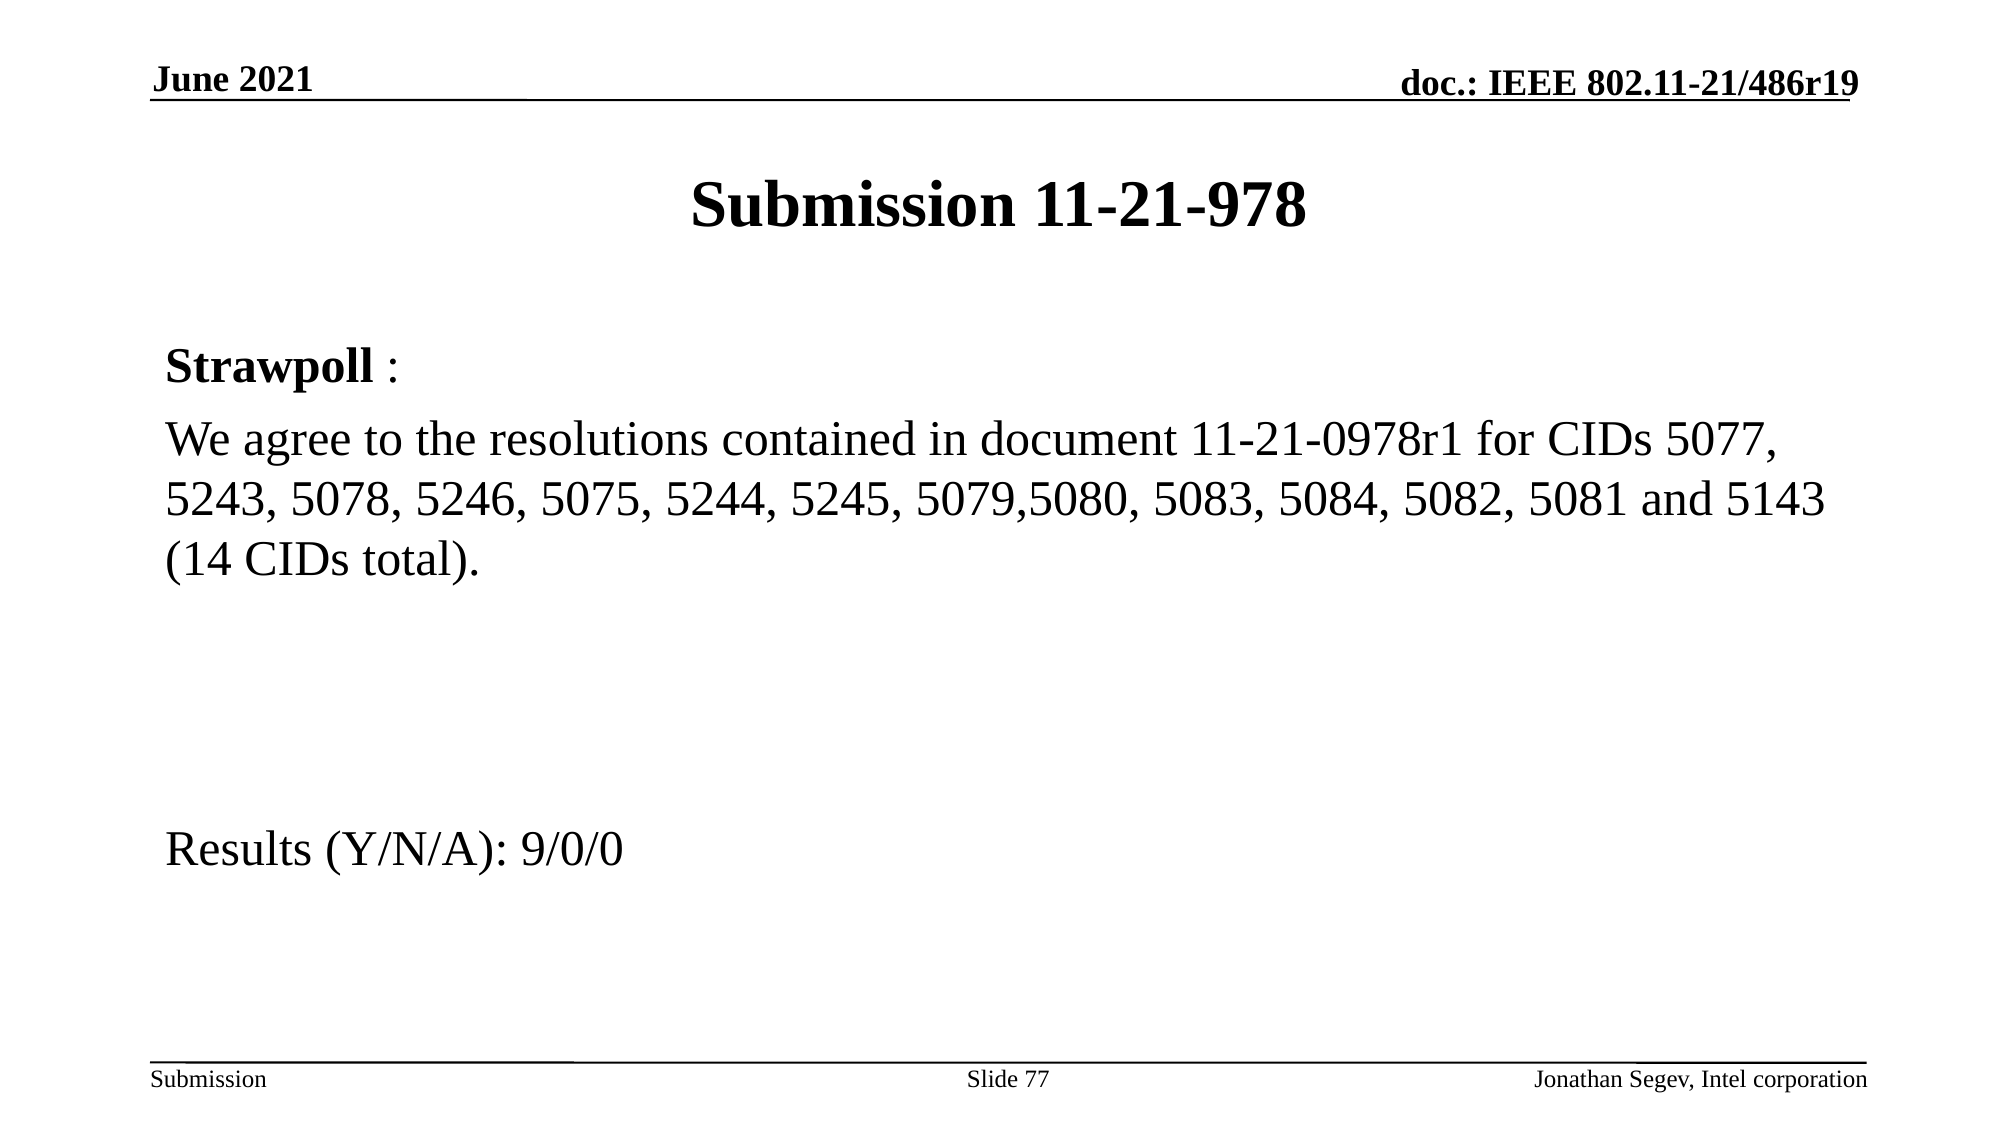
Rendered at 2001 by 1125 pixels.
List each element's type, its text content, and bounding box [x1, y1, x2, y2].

title Submission 11-21-978 [149, 112, 1850, 288]
list Strawpoll : We agree to the resolutions contained in document 11-21-0978r1 for CIDs 5077, 5243, 5078, 5246, 5075, 5244, 5245, 5079,5080, 5083, 5084, 5082, 5081 and 5143 (14 CIDs total). Results (Y/N/A): 9/0/0 [149, 324, 1850, 1000]
slide_number Slide 77 [950, 1061, 1067, 1123]
footer Jonathan Segev, Intel corporation [1171, 1061, 1869, 1093]
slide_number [152, 54, 563, 100]
